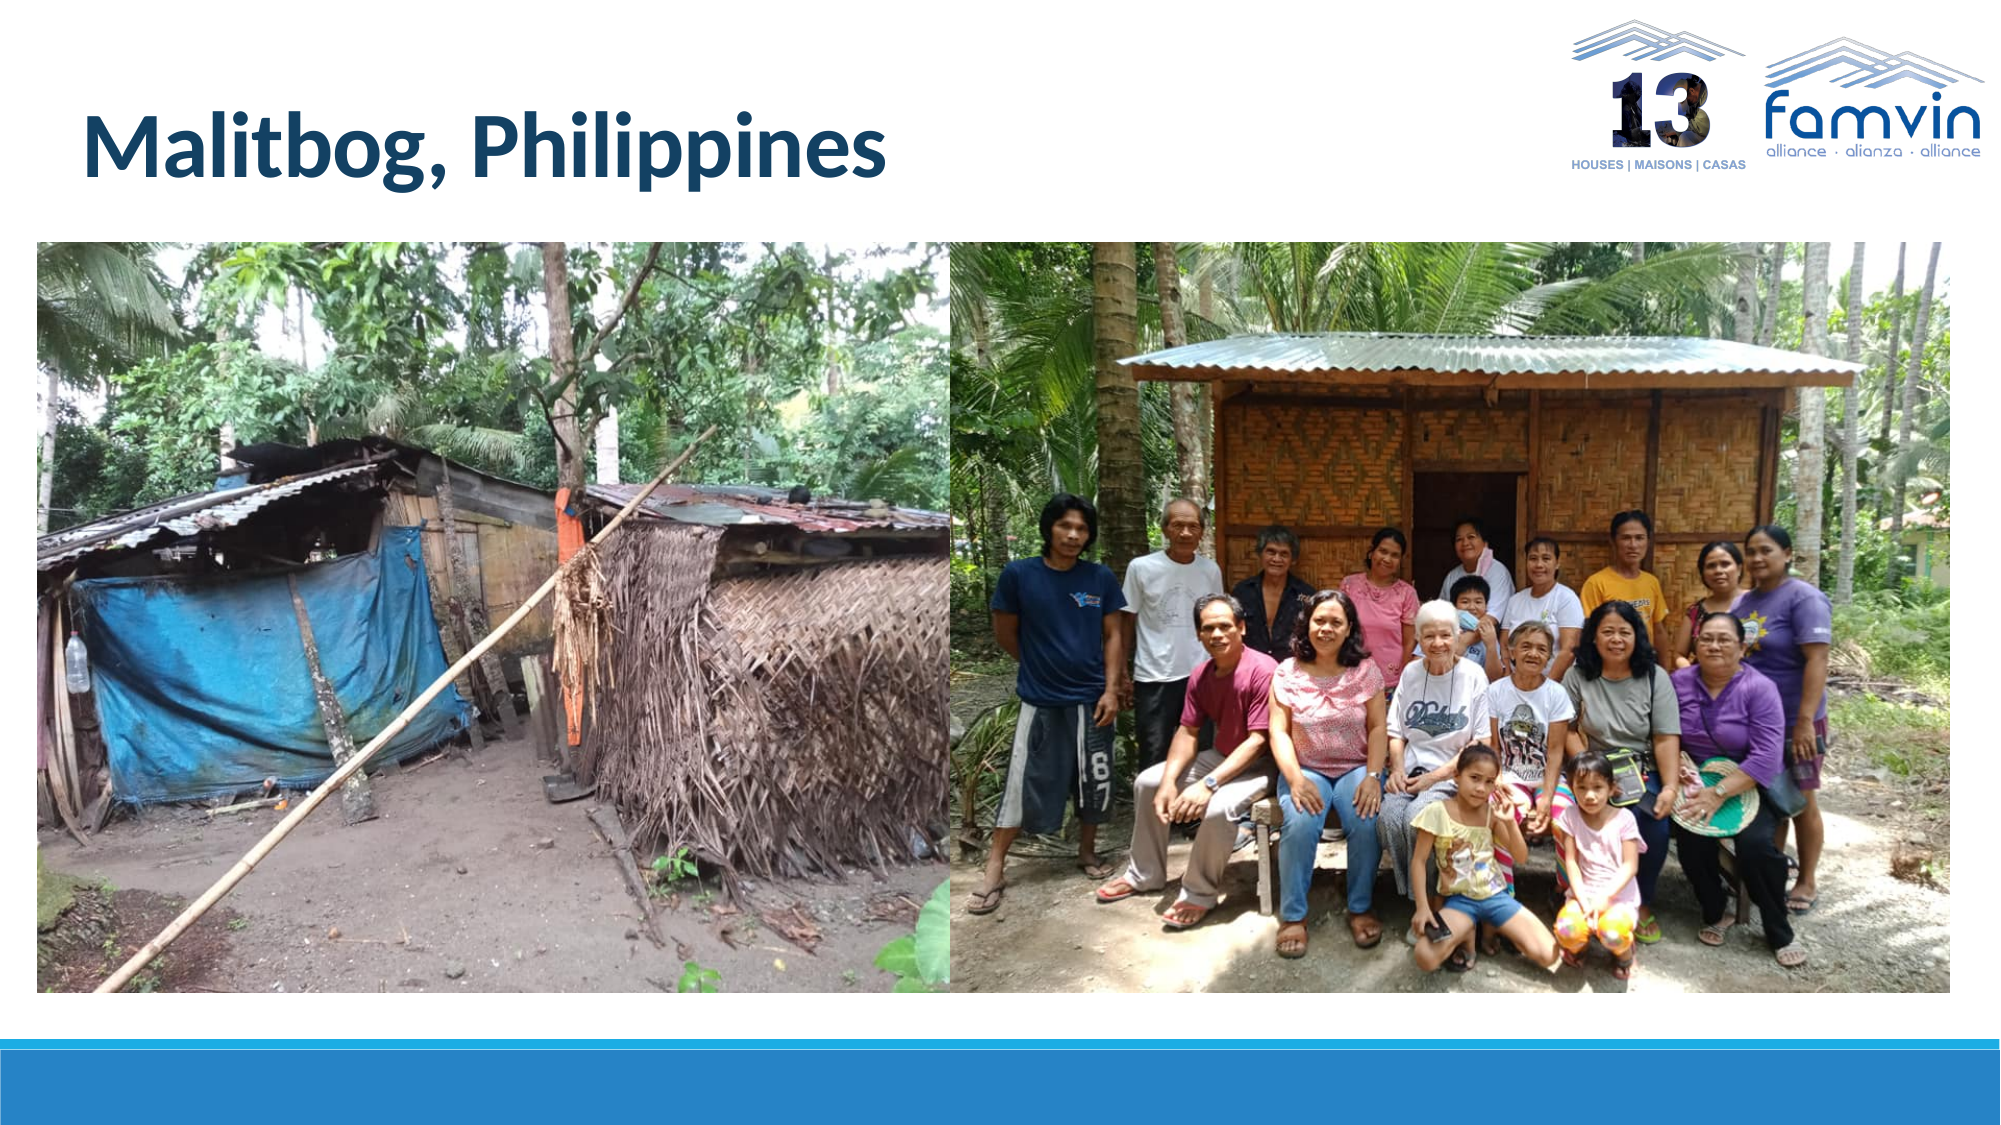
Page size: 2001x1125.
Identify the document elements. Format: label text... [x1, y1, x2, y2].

picture [1759, 0, 1992, 233]
picture [36, 241, 1951, 993]
text_box Malitbog, Philippines [66, 28, 1712, 205]
picture [1562, 0, 1754, 191]
